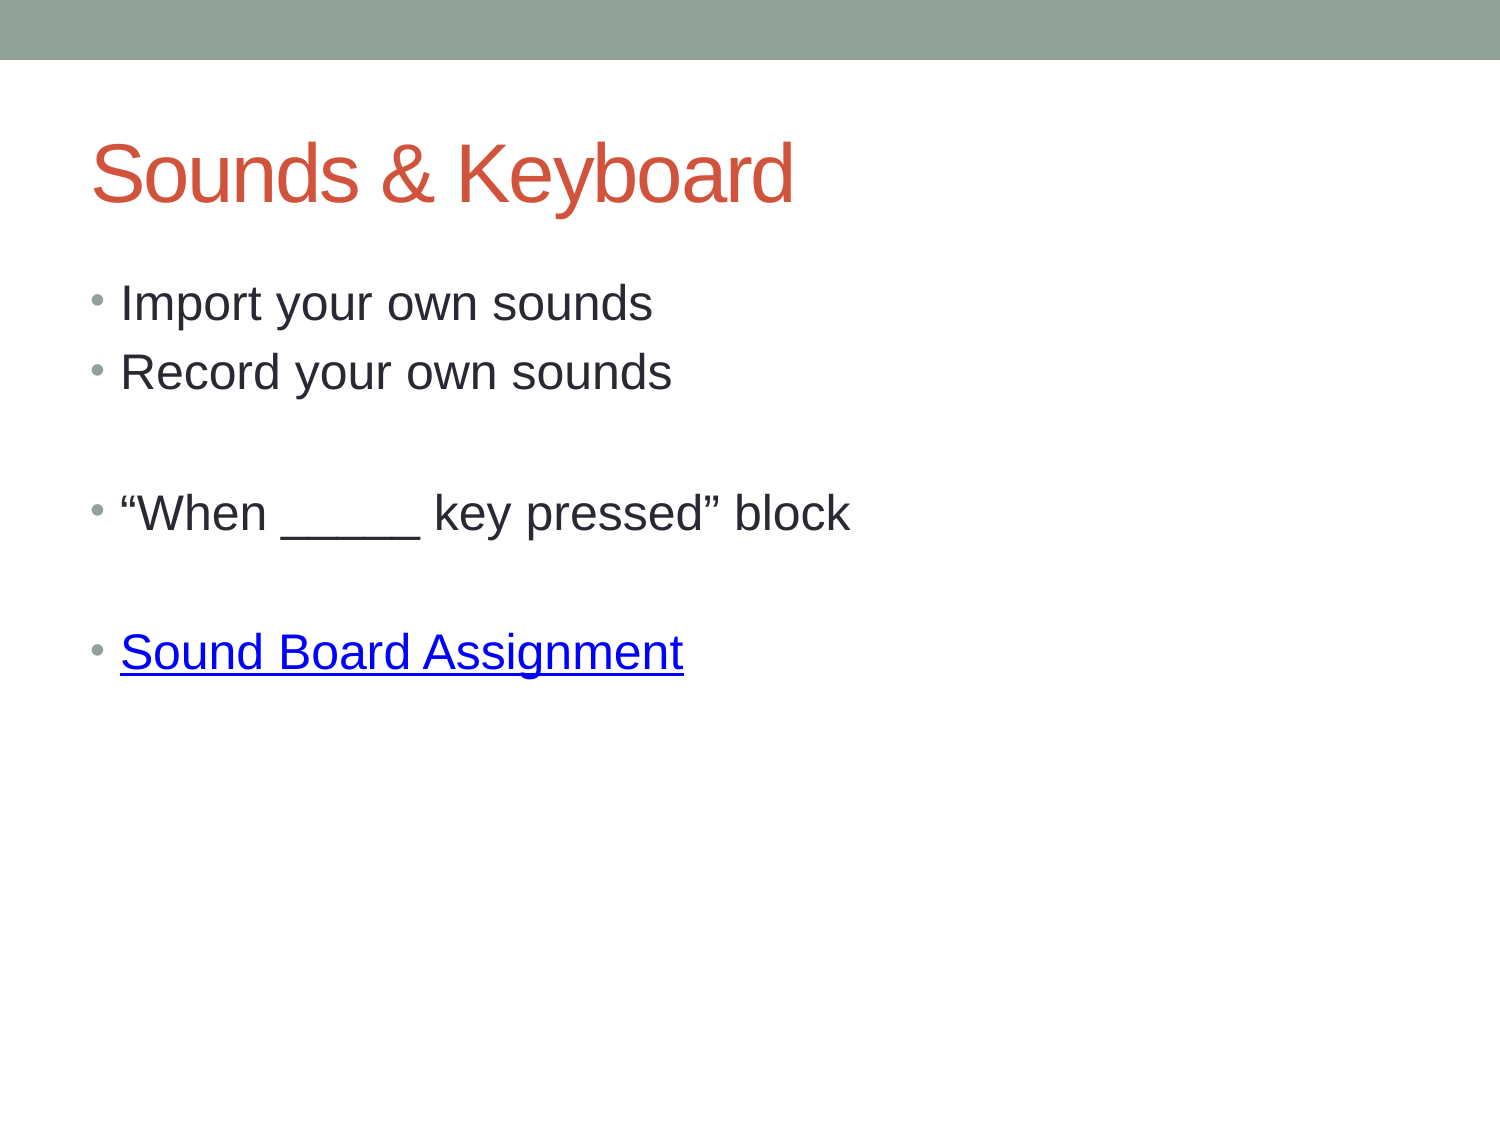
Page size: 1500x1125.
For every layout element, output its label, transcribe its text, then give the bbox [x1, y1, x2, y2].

title Sounds & Keyboard [75, 87, 1425, 250]
list Import your own sounds Record your own sounds “When _____ key pressed” block Sound Board Assignment [75, 262, 1425, 1063]
